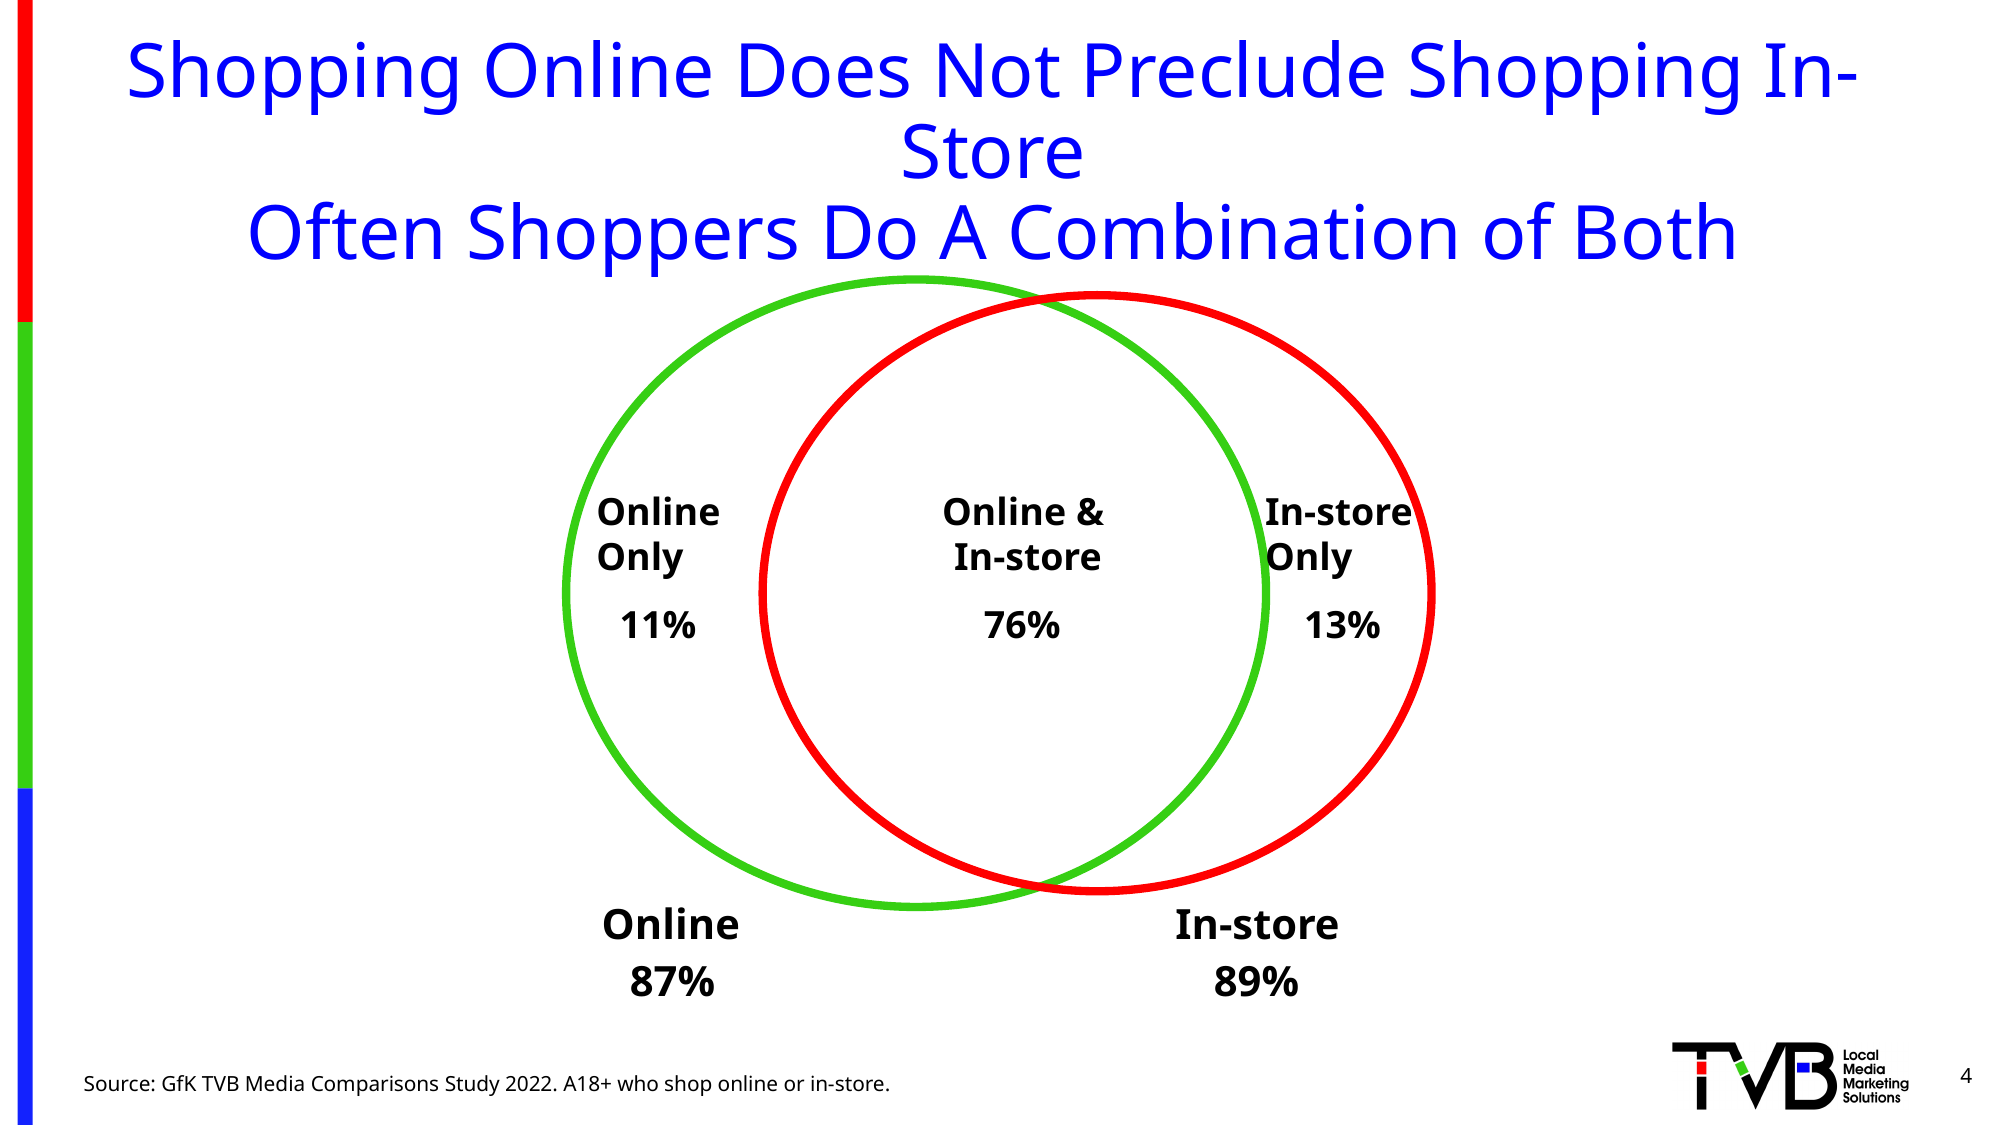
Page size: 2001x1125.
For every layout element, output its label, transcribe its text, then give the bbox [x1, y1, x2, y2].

text_box 76% [969, 593, 1076, 654]
text_box In-store Only [1250, 480, 1461, 586]
text_box 87% [615, 946, 731, 1012]
picture [1672, 1042, 1909, 1110]
text_box 13% [1289, 593, 1396, 654]
text_box Online [586, 890, 798, 956]
text_box Source: GfK TVB Media Comparisons Study 2022. A18+ who shop online or in-store. [68, 1062, 1519, 1103]
text_box 11% [604, 593, 712, 654]
text_box 89% [1199, 946, 1315, 1012]
title Shopping Online Does Not Preclude Shopping In-Store Often Shoppers Do A Combination of Both [62, 24, 1925, 204]
slide_number 4 [1824, 1046, 1988, 1107]
text_box Online Only [581, 480, 793, 586]
text_box Online & In-store [843, 480, 1213, 586]
text_box In-store [1160, 890, 1372, 956]
text_box [564, 496, 1040, 910]
text_box [587, 277, 1039, 480]
text_box [760, 293, 1434, 894]
